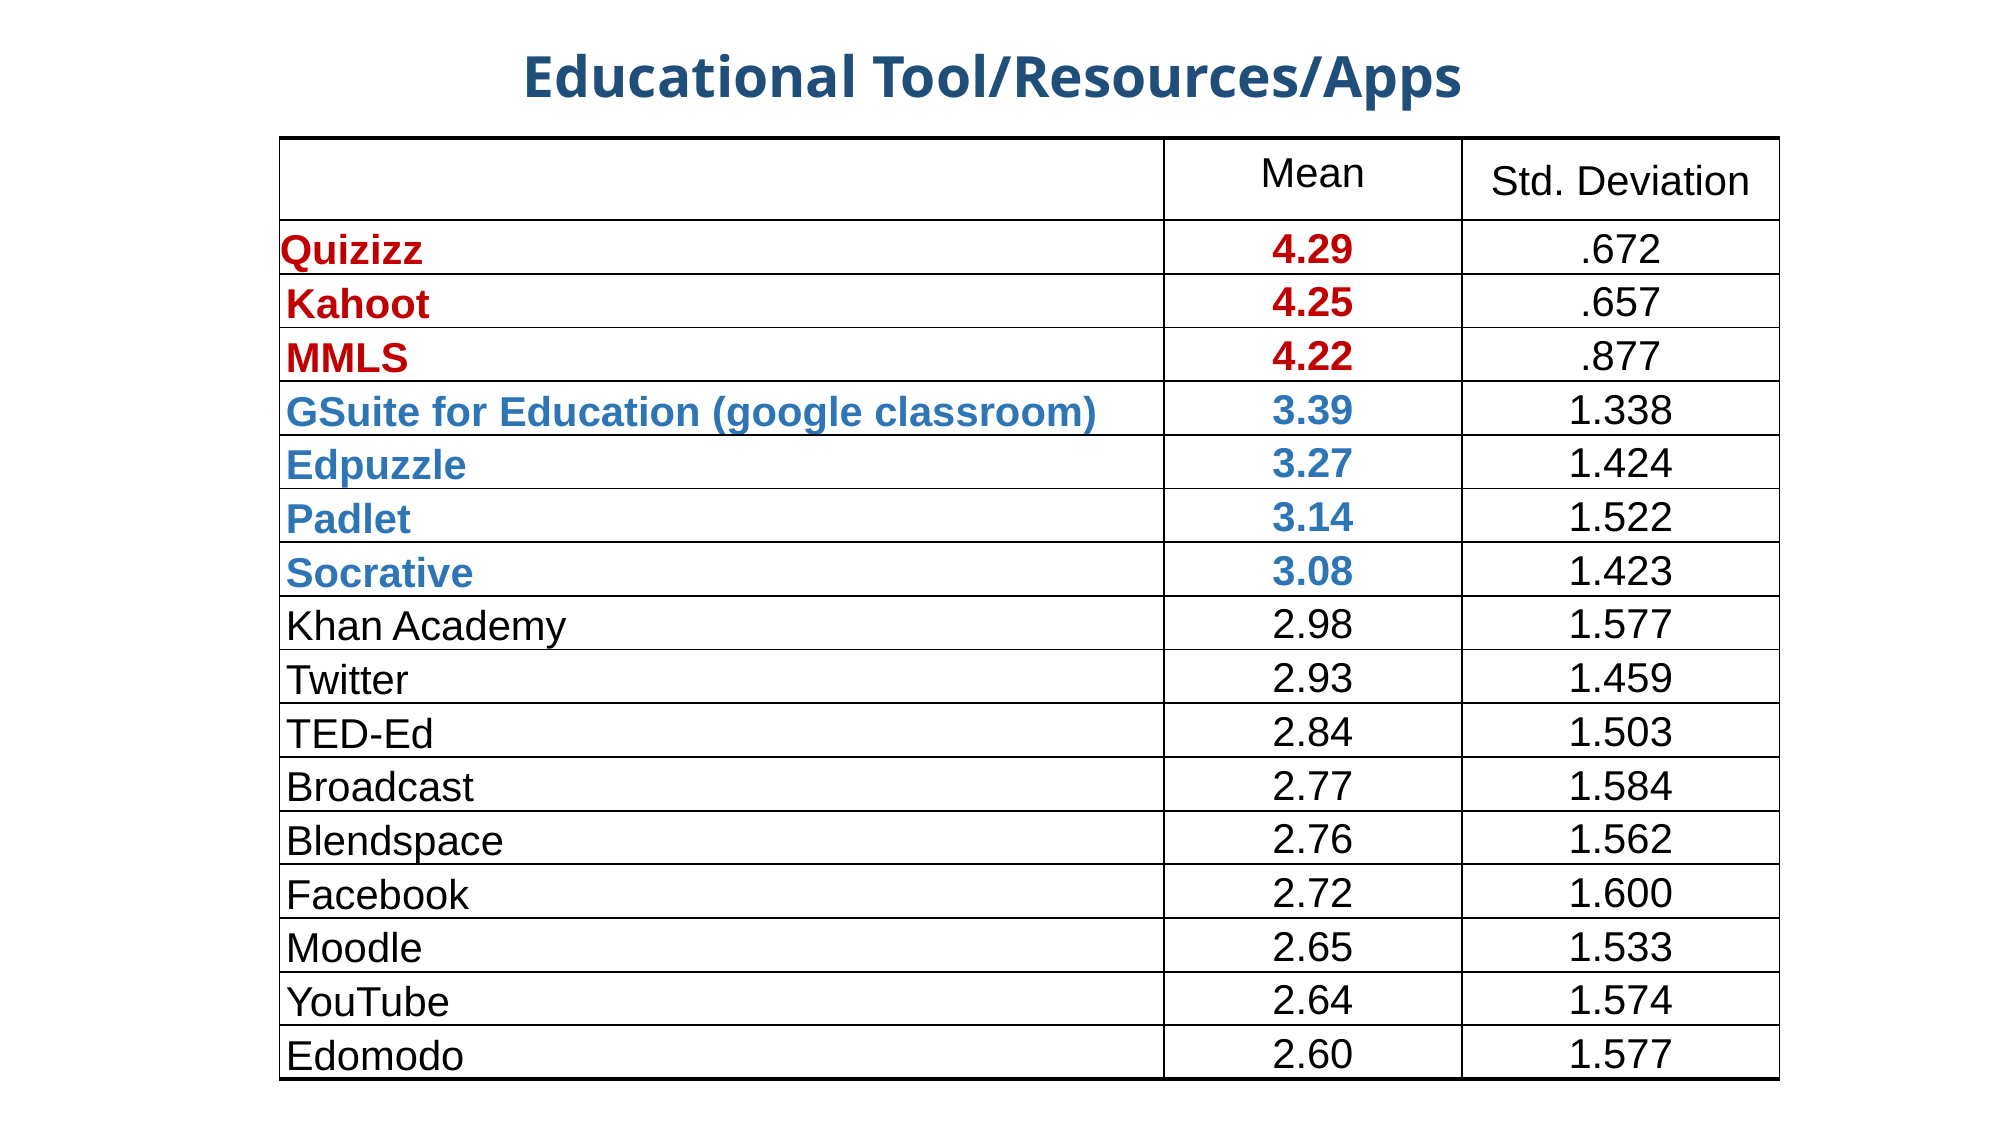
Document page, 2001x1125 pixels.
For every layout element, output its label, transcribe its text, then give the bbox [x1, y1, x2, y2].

table_cell .657 [1463, 275, 1779, 327]
table_cell 2.65 [1165, 919, 1461, 971]
table_cell Padlet [280, 489, 1163, 541]
table_cell 1.522 [1463, 489, 1779, 541]
table_cell 1.562 [1463, 812, 1779, 863]
table_cell 1.423 [1463, 543, 1779, 595]
table_cell 2.60 [1165, 1026, 1461, 1077]
table_cell Twitter [280, 650, 1163, 702]
table_cell 3.27 [1165, 436, 1461, 488]
table_cell 4.22 [1165, 328, 1461, 380]
table_cell 1.577 [1463, 1026, 1779, 1077]
table_cell 1.424 [1463, 436, 1779, 488]
table_cell 1.503 [1463, 704, 1779, 756]
table_cell Khan Academy [280, 597, 1163, 649]
table_cell Edpuzzle [280, 436, 1163, 488]
table_cell GSuite for Education (google classroom) [280, 382, 1163, 434]
table_cell Facebook [280, 865, 1163, 917]
table_cell YouTube [280, 973, 1163, 1024]
table_cell 1.574 [1463, 973, 1779, 1024]
table_cell 4.25 [1165, 275, 1461, 327]
table_cell 1.459 [1463, 650, 1779, 702]
table_cell 2.76 [1165, 812, 1461, 863]
table_cell Broadcast [280, 758, 1163, 810]
table_cell 3.14 [1165, 489, 1461, 541]
table_header [280, 140, 1163, 219]
table_cell 1.584 [1463, 758, 1779, 810]
table_cell 2.98 [1165, 597, 1461, 649]
table_cell .877 [1463, 328, 1779, 380]
table_cell Kahoot [280, 275, 1163, 327]
table_cell 1.338 [1463, 382, 1779, 434]
table_cell 3.08 [1165, 543, 1461, 595]
table_cell Blendspace [280, 812, 1163, 863]
table_cell Moodle [280, 919, 1163, 971]
title Educational Tool/Resources/Apps [507, 40, 1632, 119]
table_cell 2.84 [1165, 704, 1461, 756]
table_cell 4.29 [1165, 221, 1461, 273]
table_cell .672 [1463, 221, 1779, 273]
table_cell MMLS [280, 328, 1163, 380]
table_cell 2.77 [1165, 758, 1461, 810]
table_cell Edomodo [280, 1026, 1163, 1077]
table_cell 2.72 [1165, 865, 1461, 917]
table_cell 1.533 [1463, 919, 1779, 971]
table_header Std. Deviation [1463, 140, 1779, 219]
table_cell 2.93 [1165, 650, 1461, 702]
table_cell Socrative [280, 543, 1163, 595]
table_cell Quizizz [280, 221, 1163, 273]
table_cell 1.577 [1463, 597, 1779, 649]
table_header Mean [1165, 140, 1461, 219]
table_cell 1.600 [1463, 865, 1779, 917]
table_cell 3.39 [1165, 382, 1461, 434]
table_cell TED-Ed [280, 704, 1163, 756]
table_cell 2.64 [1165, 973, 1461, 1024]
